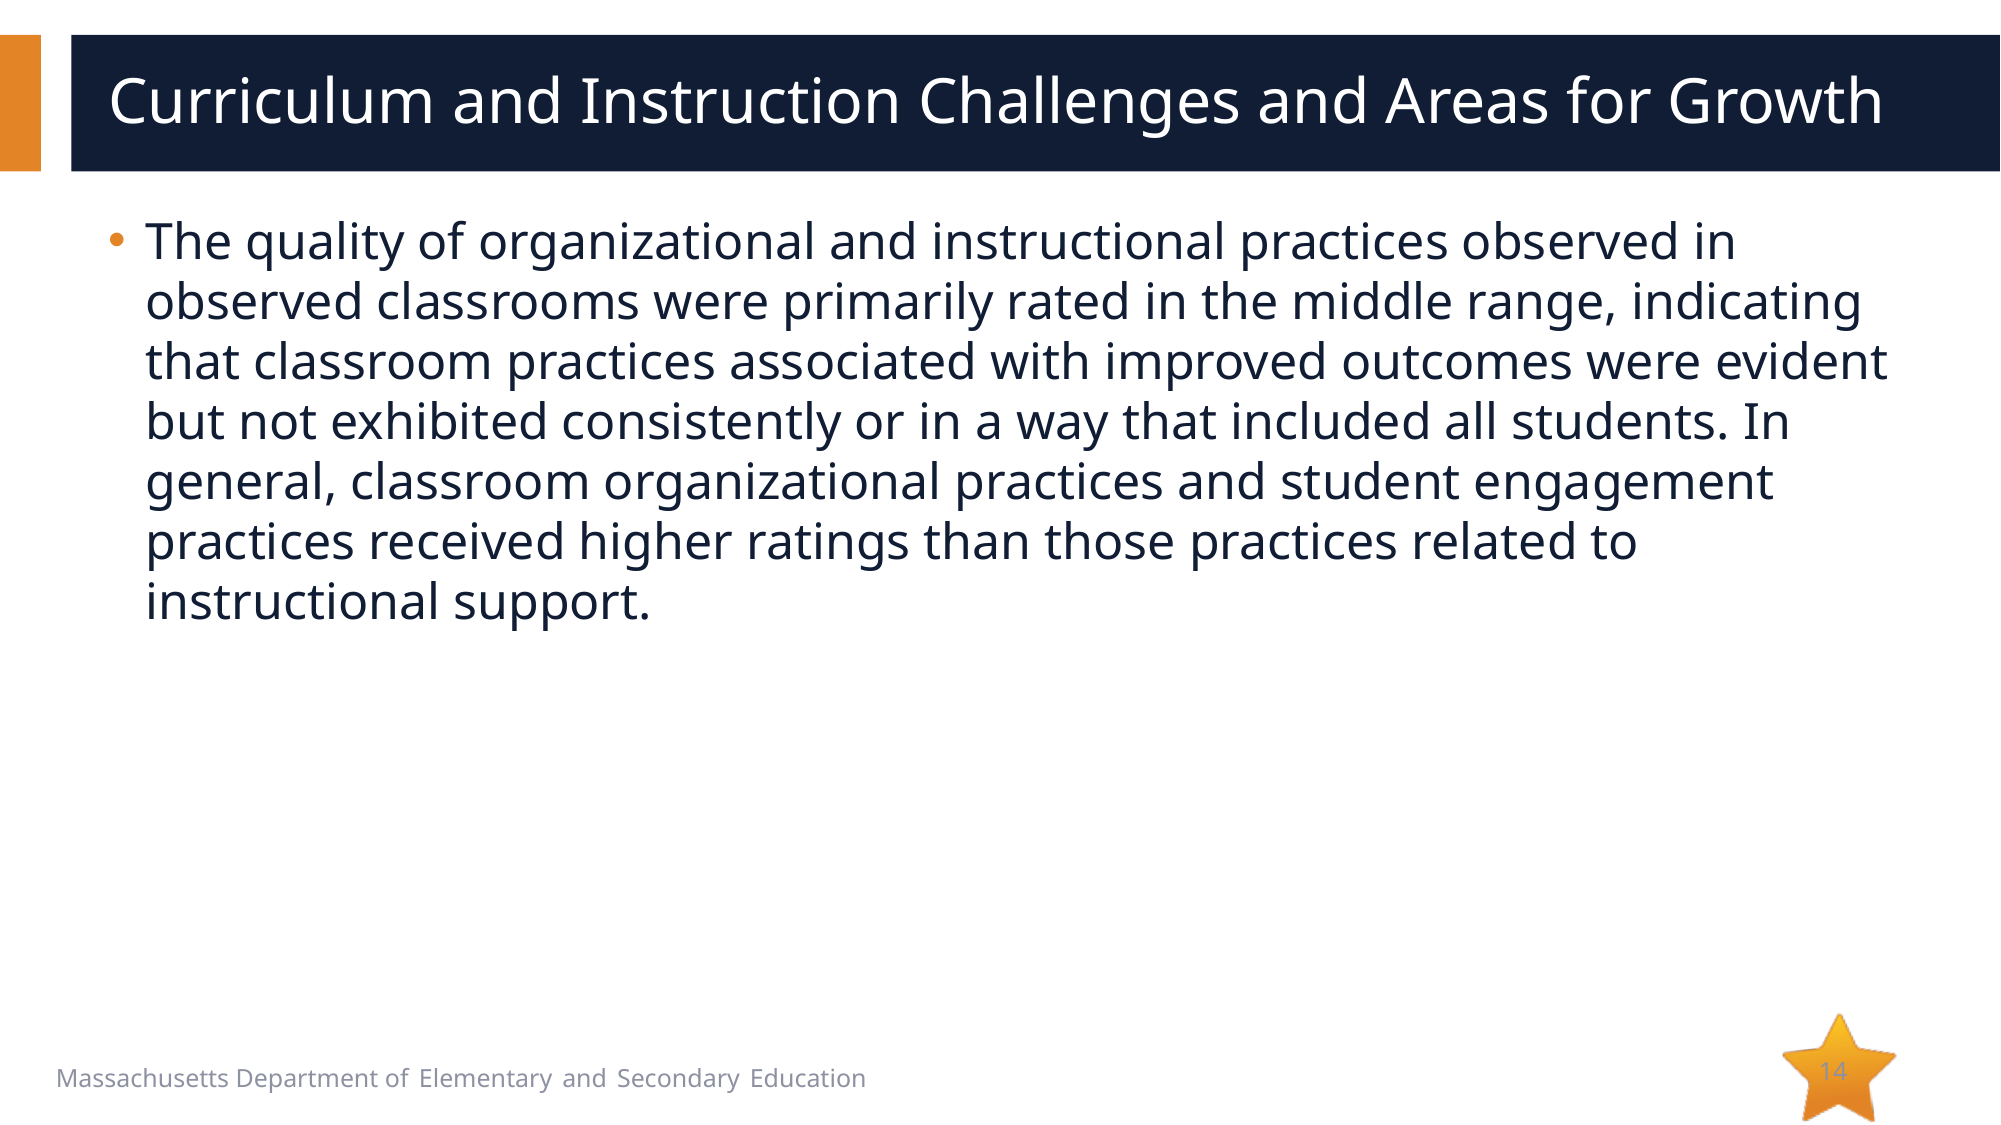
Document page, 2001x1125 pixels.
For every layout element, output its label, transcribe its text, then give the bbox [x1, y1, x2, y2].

title Curriculum and Instruction Challenges and Areas for Growth [93, 47, 1959, 159]
picture [1775, 1031, 1909, 1125]
list The quality of organizational and instructional practices observed in observed classrooms were primarily rated in the middle range, indicating that classroom practices associated with improved outcomes were evident but not exhibited consistently or in a way that included all students. In general, classroom organizational practices and student engagement practices received higher ratings than those practices related to instructional support. [93, 201, 1959, 1031]
slide_number 14 [1412, 1042, 1863, 1103]
